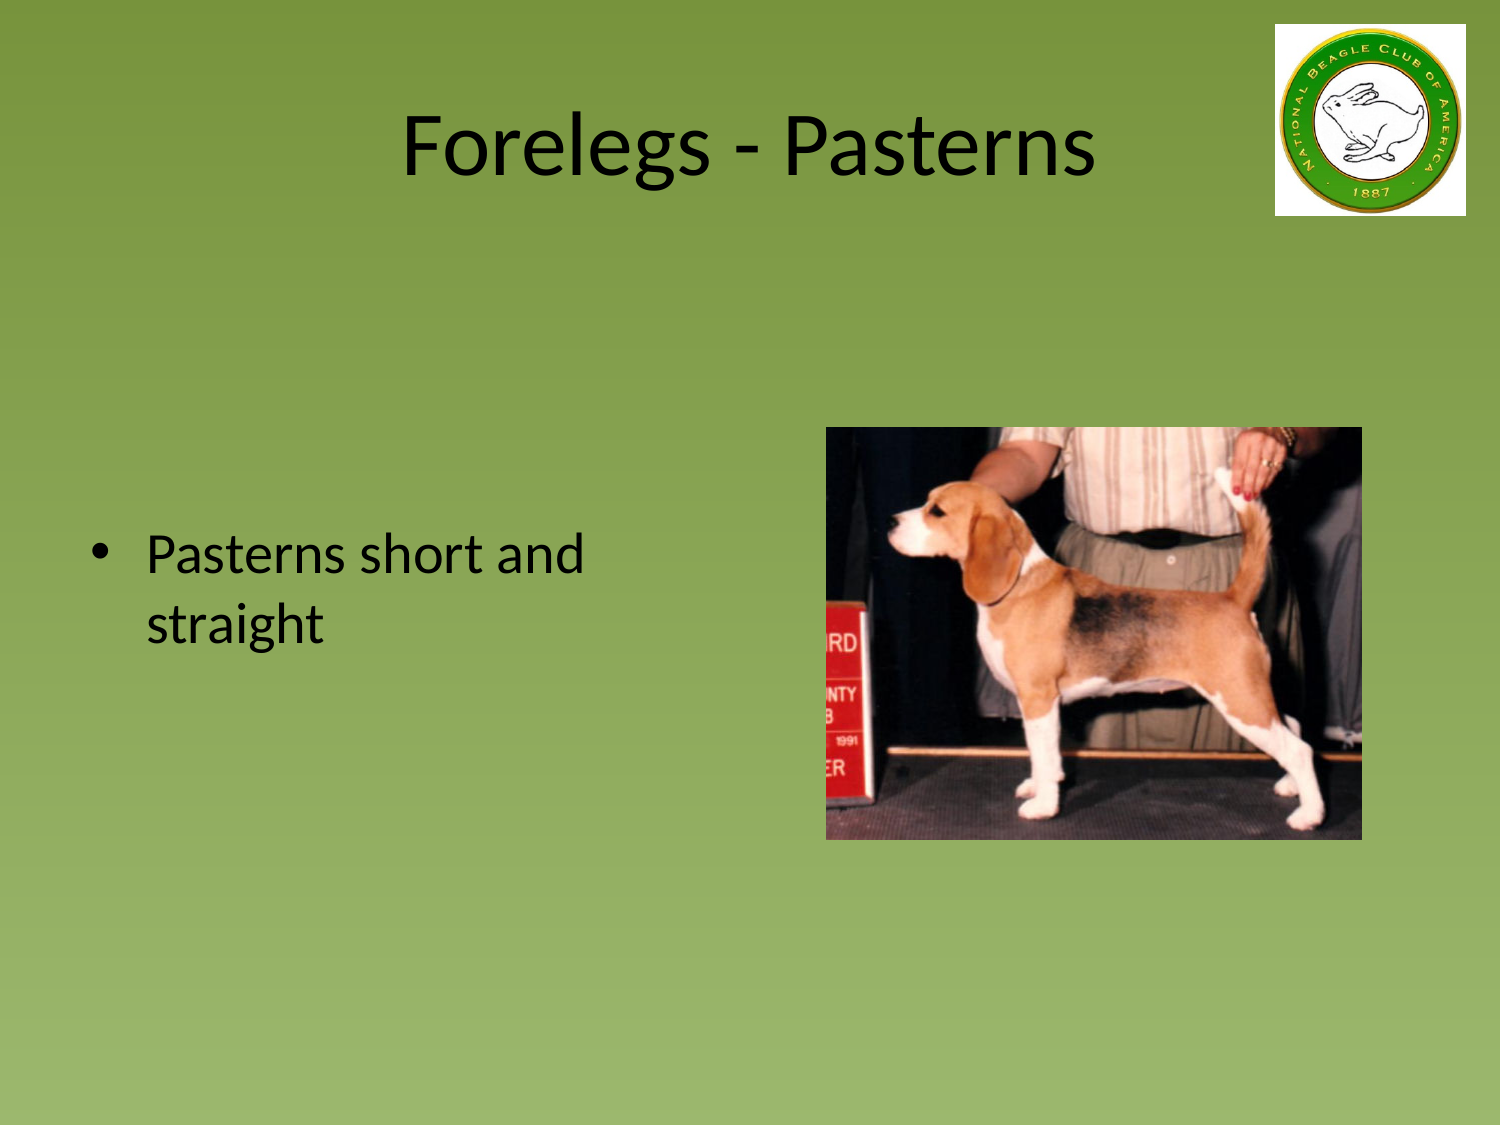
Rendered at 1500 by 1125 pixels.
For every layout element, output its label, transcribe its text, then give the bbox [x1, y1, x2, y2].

title Forelegs - Pasterns [75, 45, 1425, 233]
picture [1274, 24, 1466, 216]
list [825, 427, 1362, 841]
list Pasterns short and straight [75, 262, 738, 1005]
